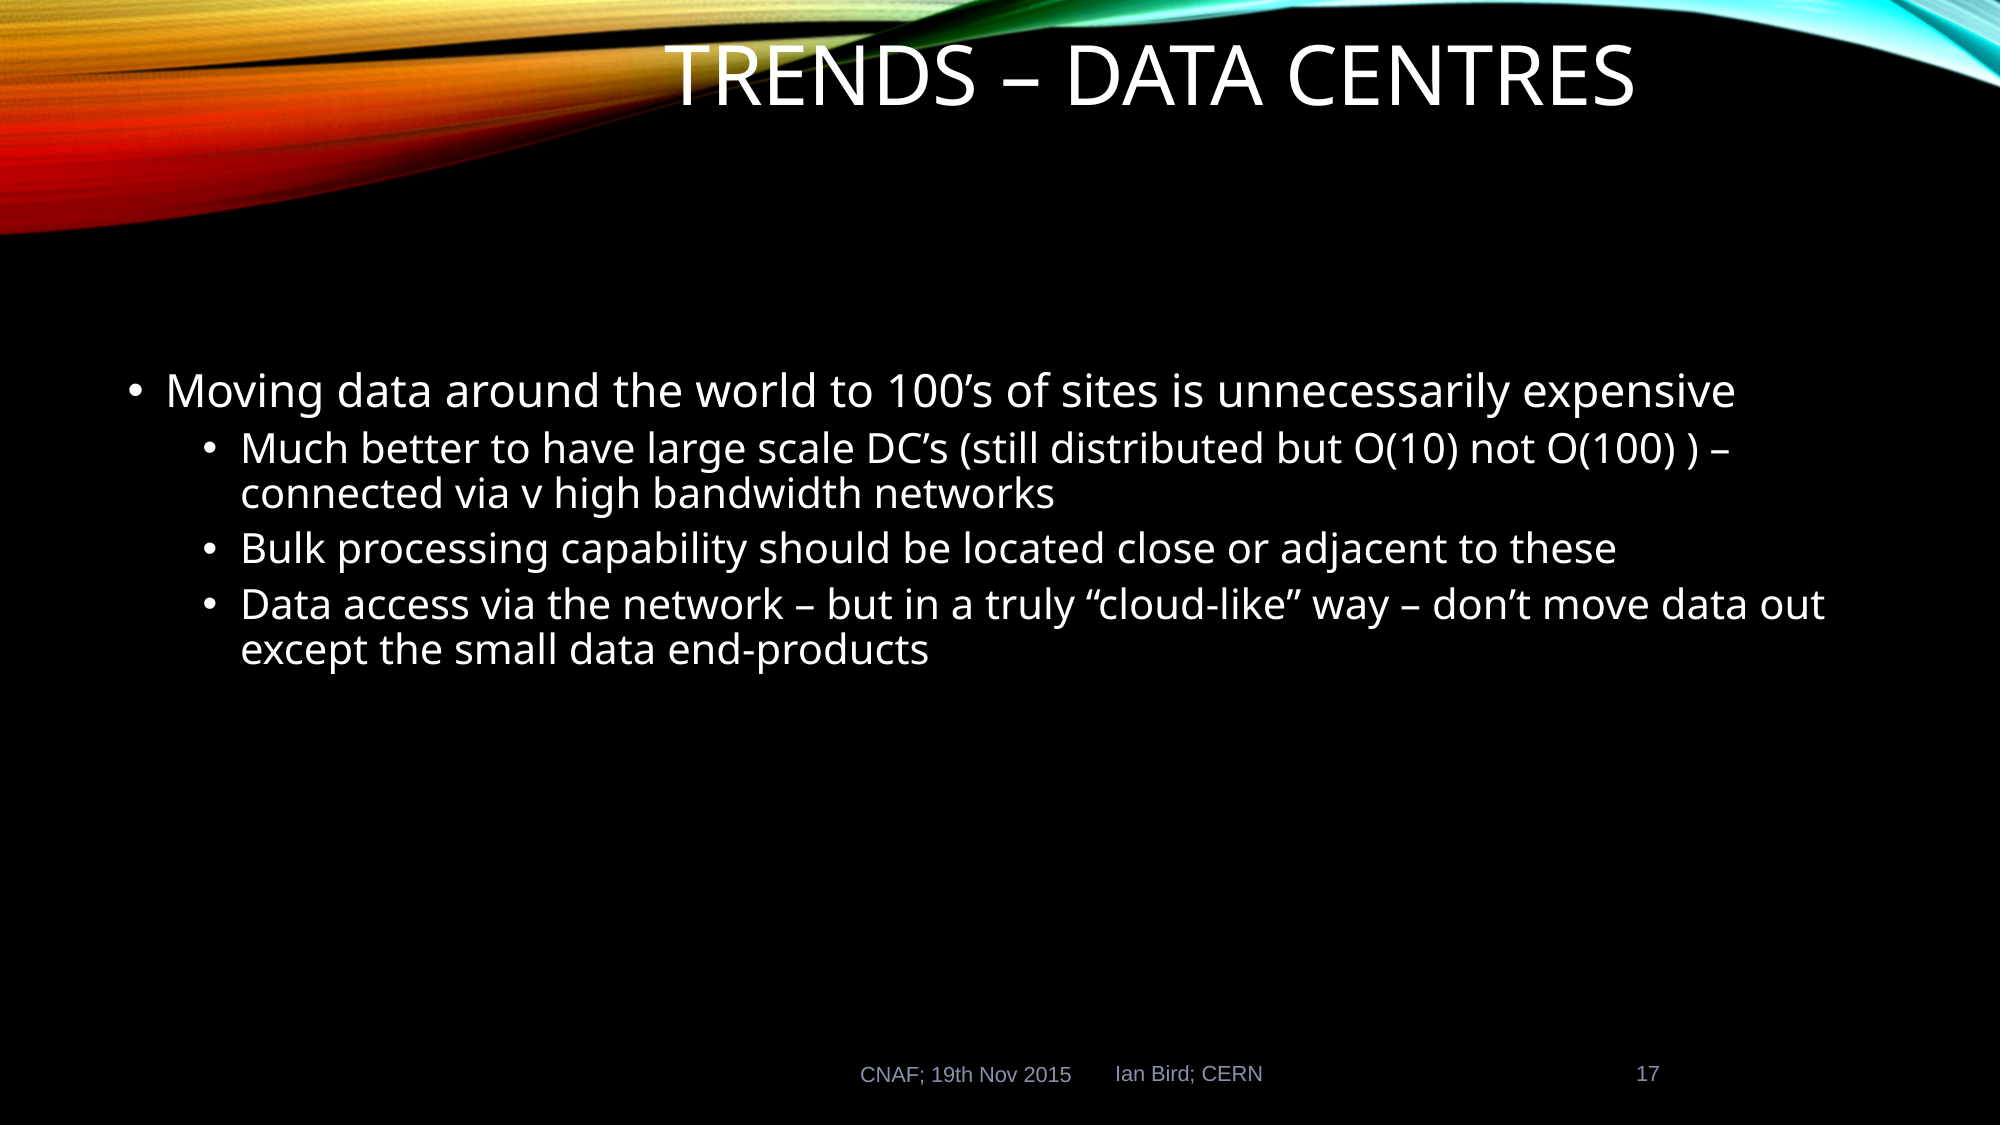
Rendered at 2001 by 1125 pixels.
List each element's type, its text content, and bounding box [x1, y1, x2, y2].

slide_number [737, 1043, 1088, 1104]
slide_number 17 [1592, 1042, 1675, 1103]
picture [0, 0, 2000, 237]
list Moving data around the world to 100’s of sites is unnecessarily expensive Much better to have large scale DC’s (still distributed but O(10) not O(100) ) – connected via v high bandwidth networks Bulk processing capability should be located close or adjacent to these Data access via the network – but in a truly “cloud-like” way – don’t move data out except the small data end-products [112, 360, 1888, 1021]
footer Ian Bird; CERN [1100, 1042, 1576, 1103]
title Trends – Data centres [324, 1, 1675, 157]
